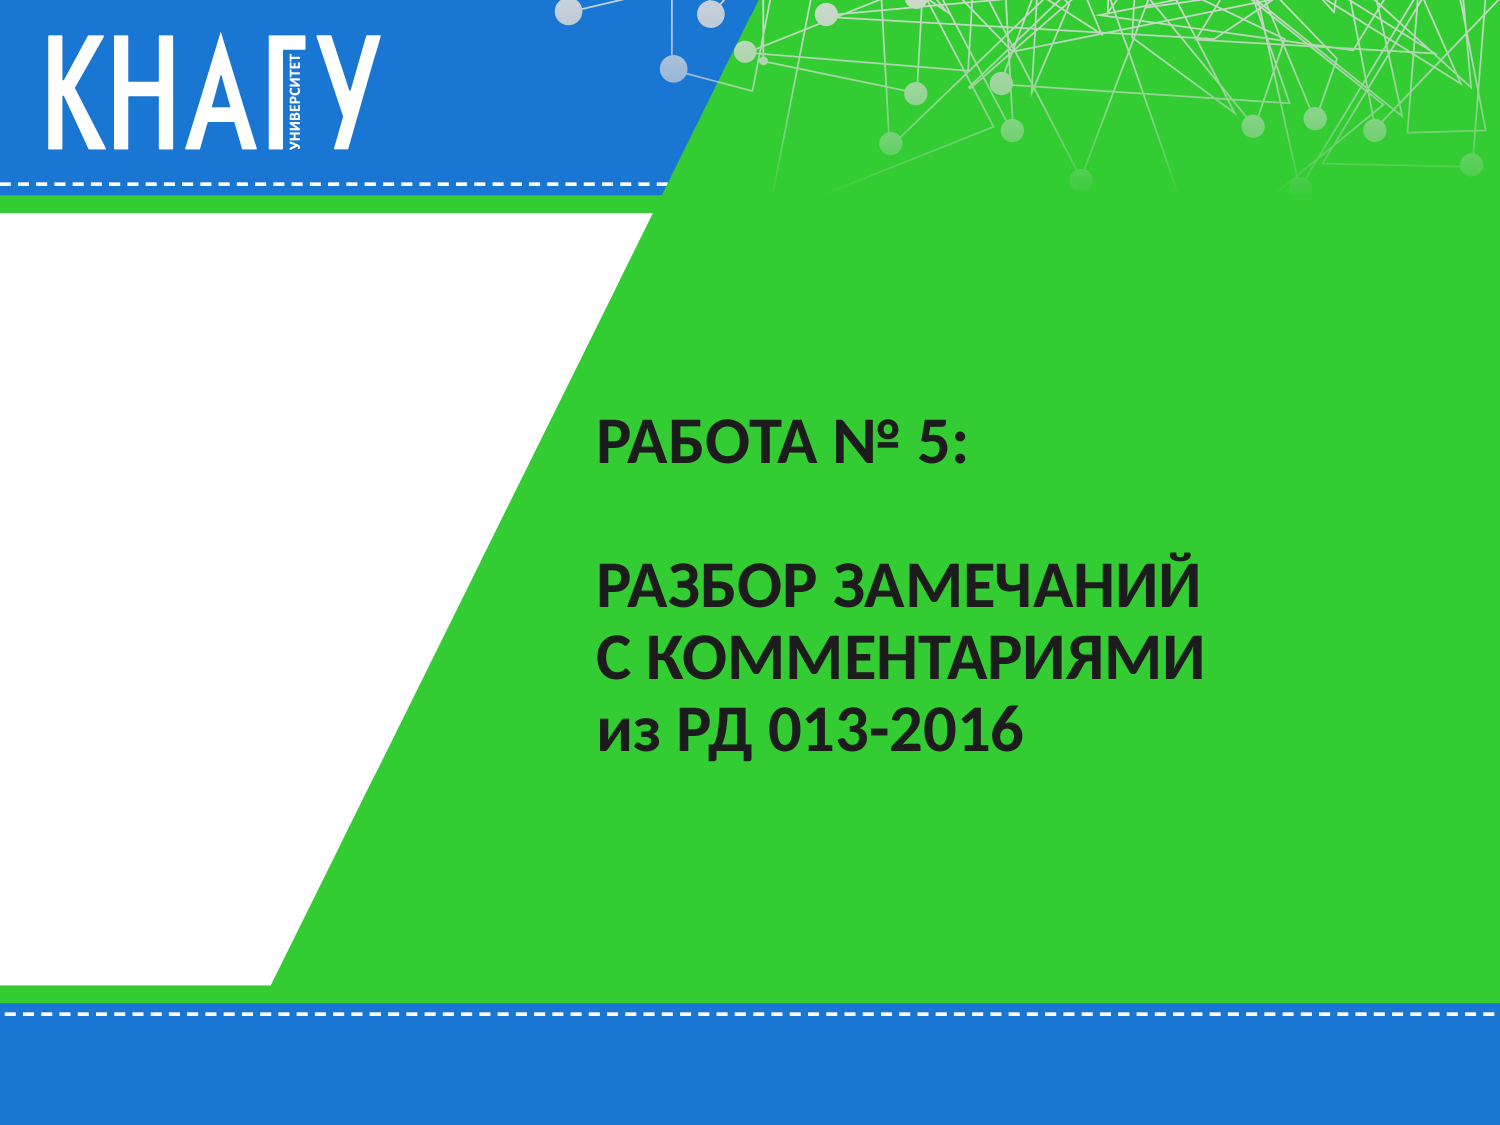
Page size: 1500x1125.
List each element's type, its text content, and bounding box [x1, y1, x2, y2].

title РАБОТА № 5: РАЗБОР ЗАМЕЧАНИЙ С КОММЕНТАРИЯМИ из РД 013-2016 [581, 356, 1470, 774]
picture [0, 0, 1500, 1125]
